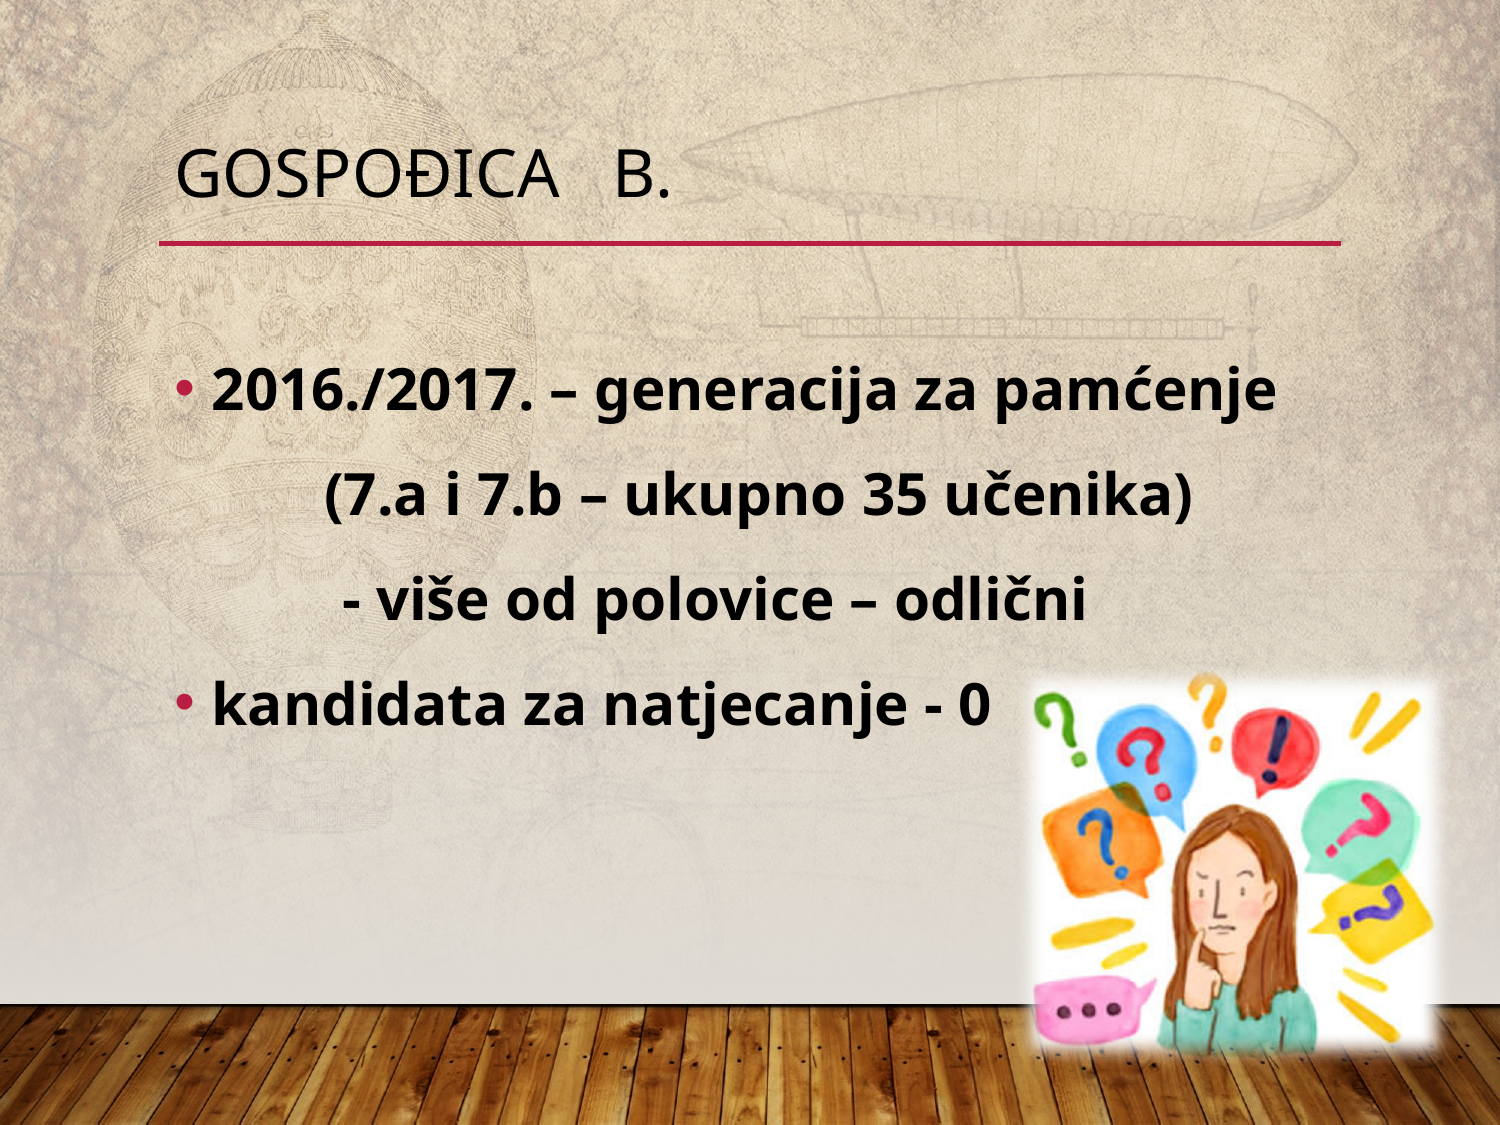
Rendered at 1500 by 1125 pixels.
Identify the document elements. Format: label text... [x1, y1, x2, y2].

list 2016./2017. – generacija za pamćenje (7.a i 7.b – ukupno 35 učenika) - više od polovice – odlični kandidata za natjecanje - 0 [159, 330, 1341, 775]
picture [0, 662, 1500, 1125]
title GOSPOĐICA B. [159, 131, 1341, 305]
